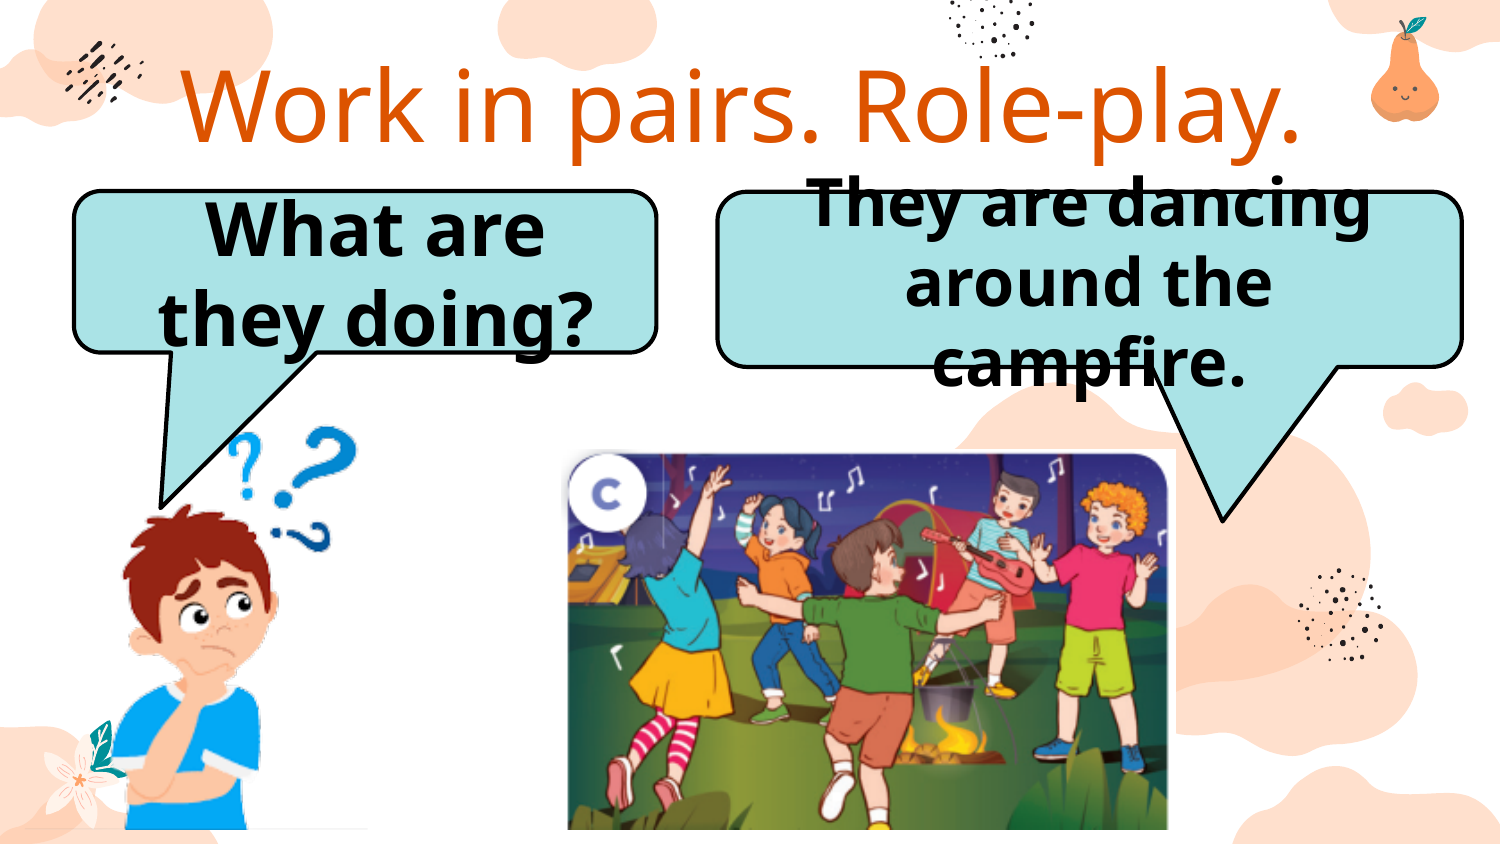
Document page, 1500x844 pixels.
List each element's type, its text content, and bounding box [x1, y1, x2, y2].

text_box What are they doing? [71, 188, 659, 400]
picture [561, 449, 1176, 830]
picture [24, 401, 368, 830]
text_box Work in pairs. Role-play. [165, 34, 1500, 170]
text_box They are dancing around the campfire. [715, 189, 1464, 524]
